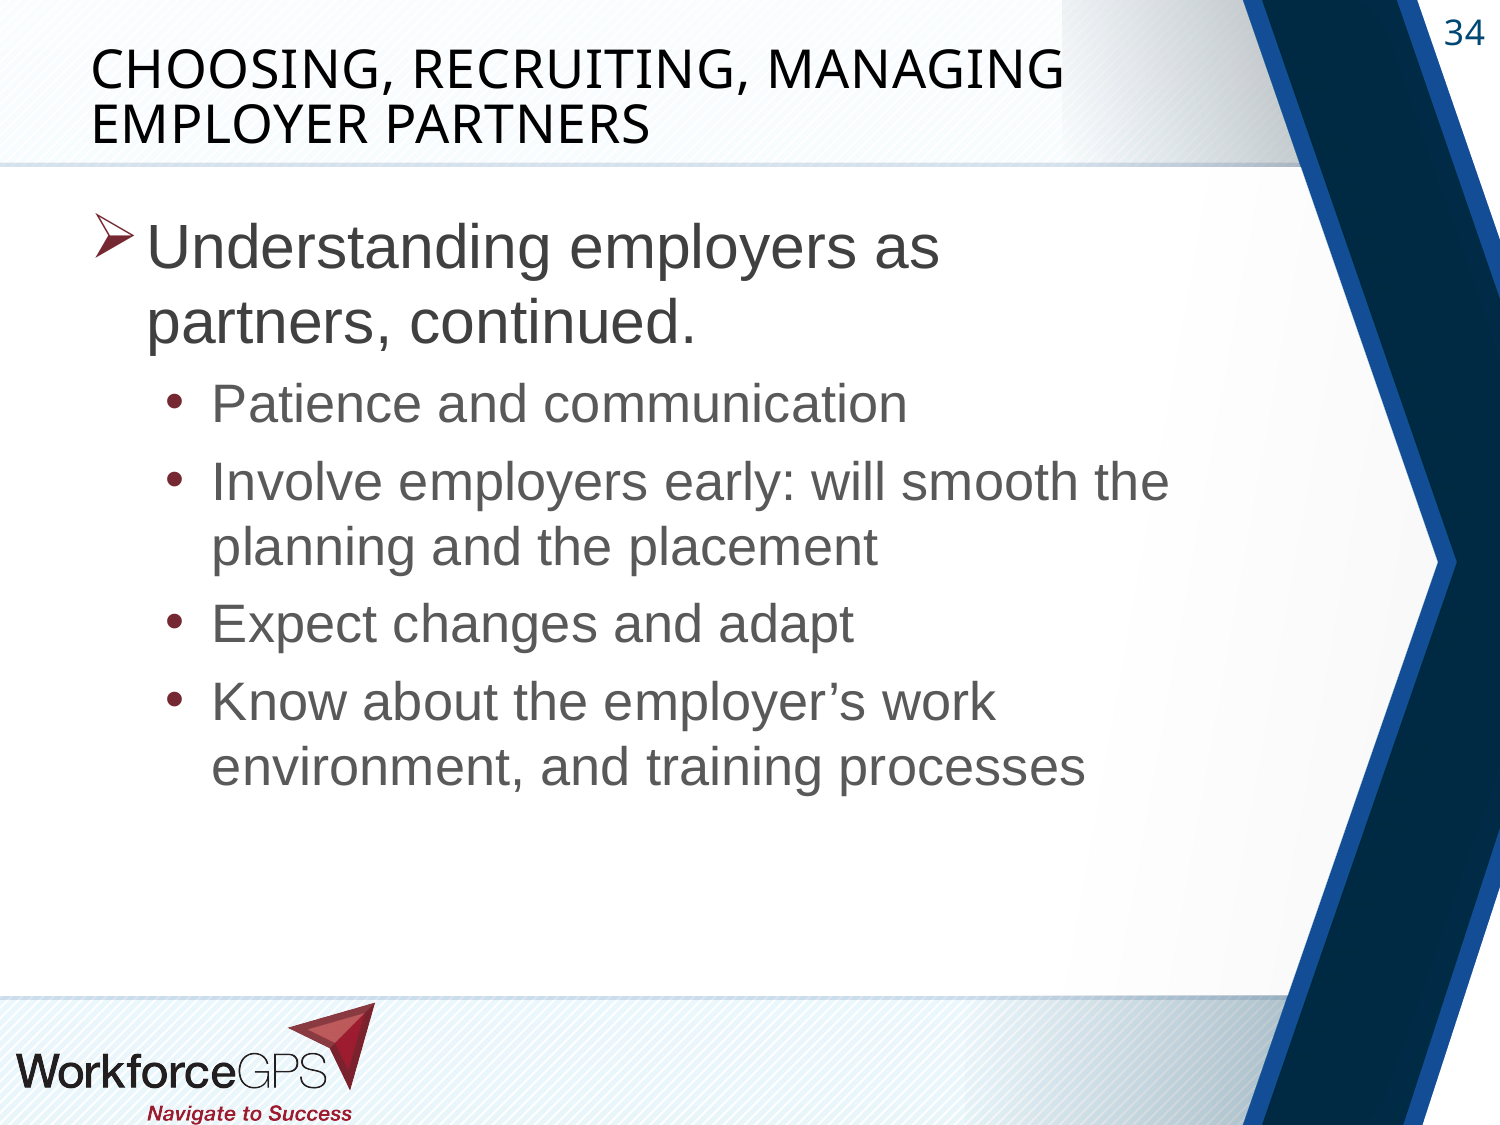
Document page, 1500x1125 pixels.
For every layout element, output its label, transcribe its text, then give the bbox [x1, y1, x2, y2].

title Choosing, Recruiting, Managing Employer Partners [75, 35, 1209, 163]
picture [12, 1001, 379, 1125]
picture [1230, 0, 1500, 1125]
list Understanding employers as partners, continued. Patience and communication Involve employers early: will smooth the planning and the placement Expect changes and adapt Know about the employer’s work environment, and training processes [75, 198, 1209, 962]
